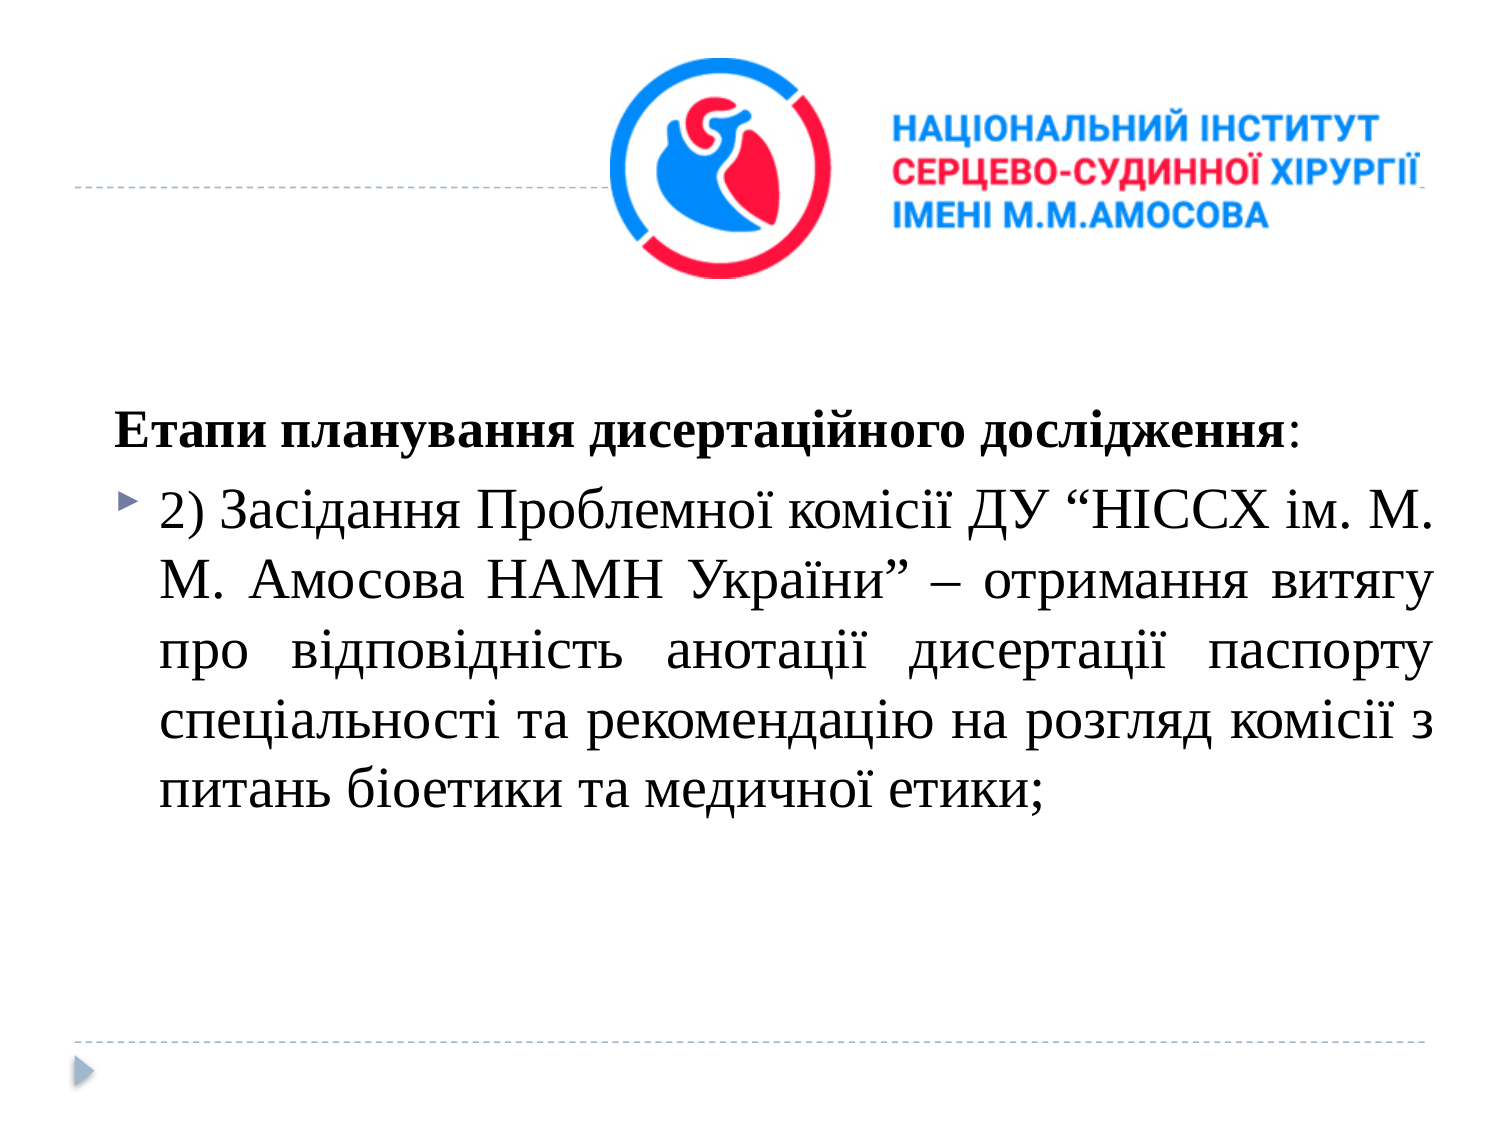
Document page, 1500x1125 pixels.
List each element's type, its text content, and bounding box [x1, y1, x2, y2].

picture [610, 58, 1421, 280]
list Етапи планування дисертаційного дослідження: 2) Засідання Проблемної комісії ДУ “НІССХ ім. М. М. Амосова НАМН України” – отримання витягу про відповідність анотації дисертації паспорту спеціальності та рекомендацію на розгляд комісії з питань біоетики та медичної етики; [100, 385, 1451, 1032]
